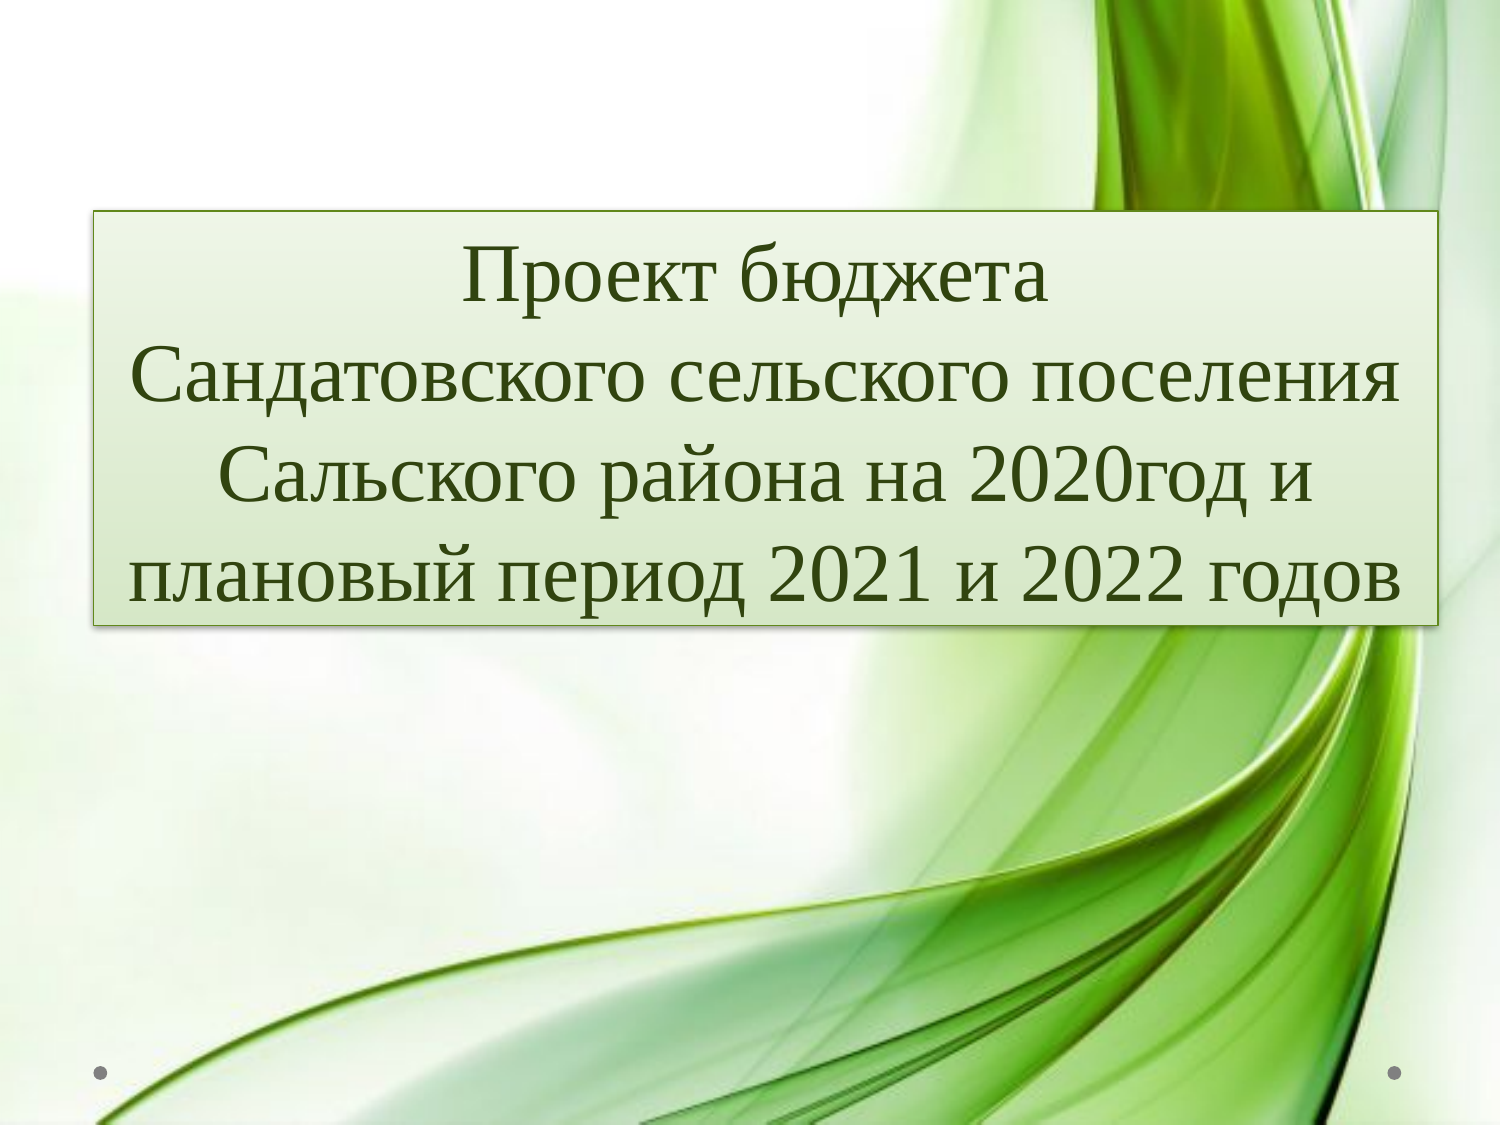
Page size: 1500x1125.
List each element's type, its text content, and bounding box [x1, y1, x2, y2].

text_box Проект бюджета Сандатовского сельского поселения Сальского района на 2020год и плановый период 2021 и 2022 годов [93, 210, 1439, 626]
picture [0, 0, 1500, 1125]
